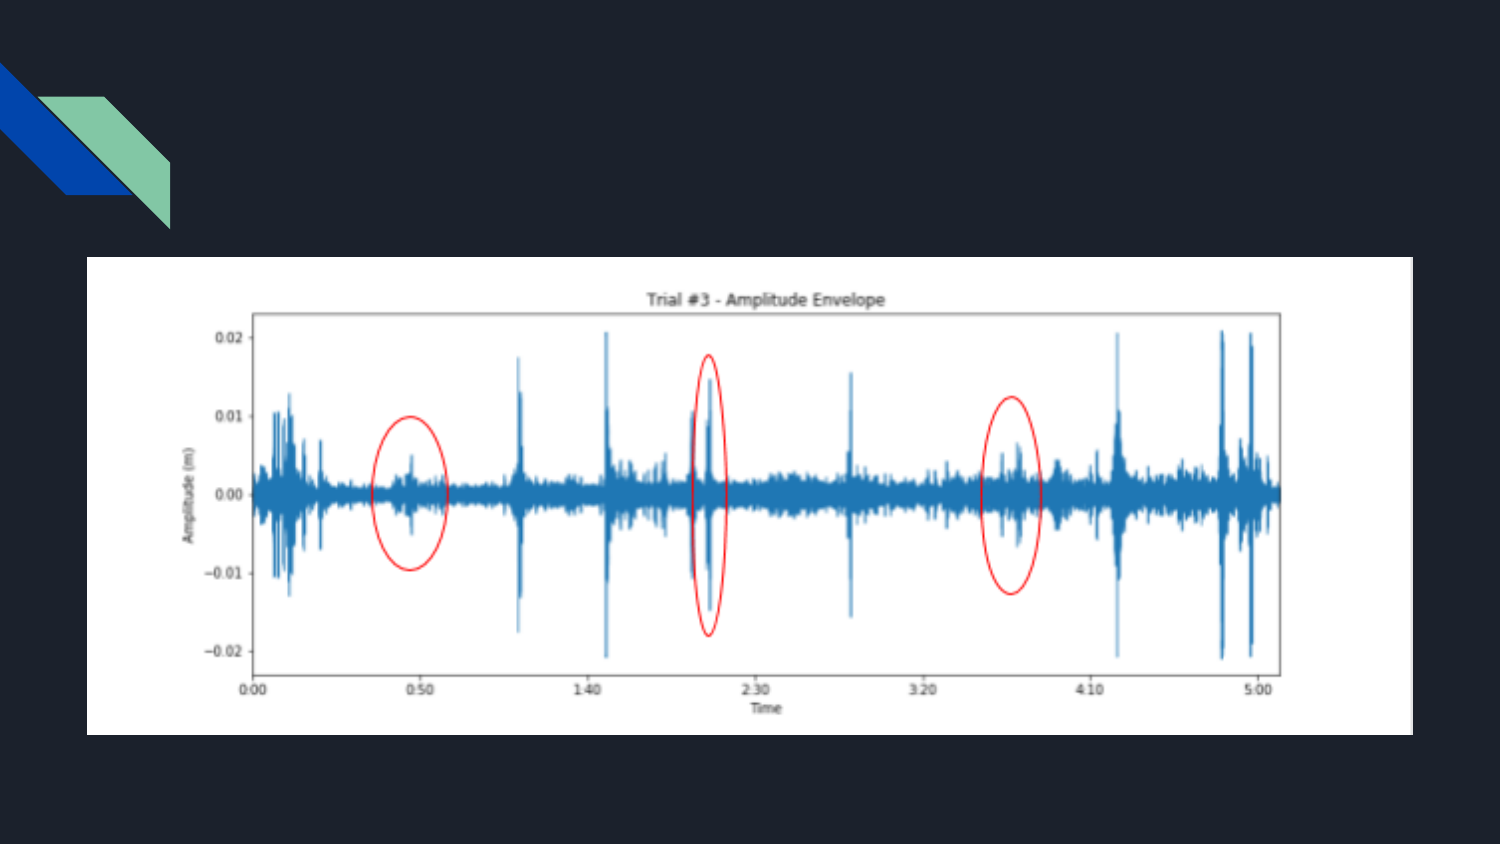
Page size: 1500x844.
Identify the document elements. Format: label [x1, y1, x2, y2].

picture [87, 256, 1413, 735]
